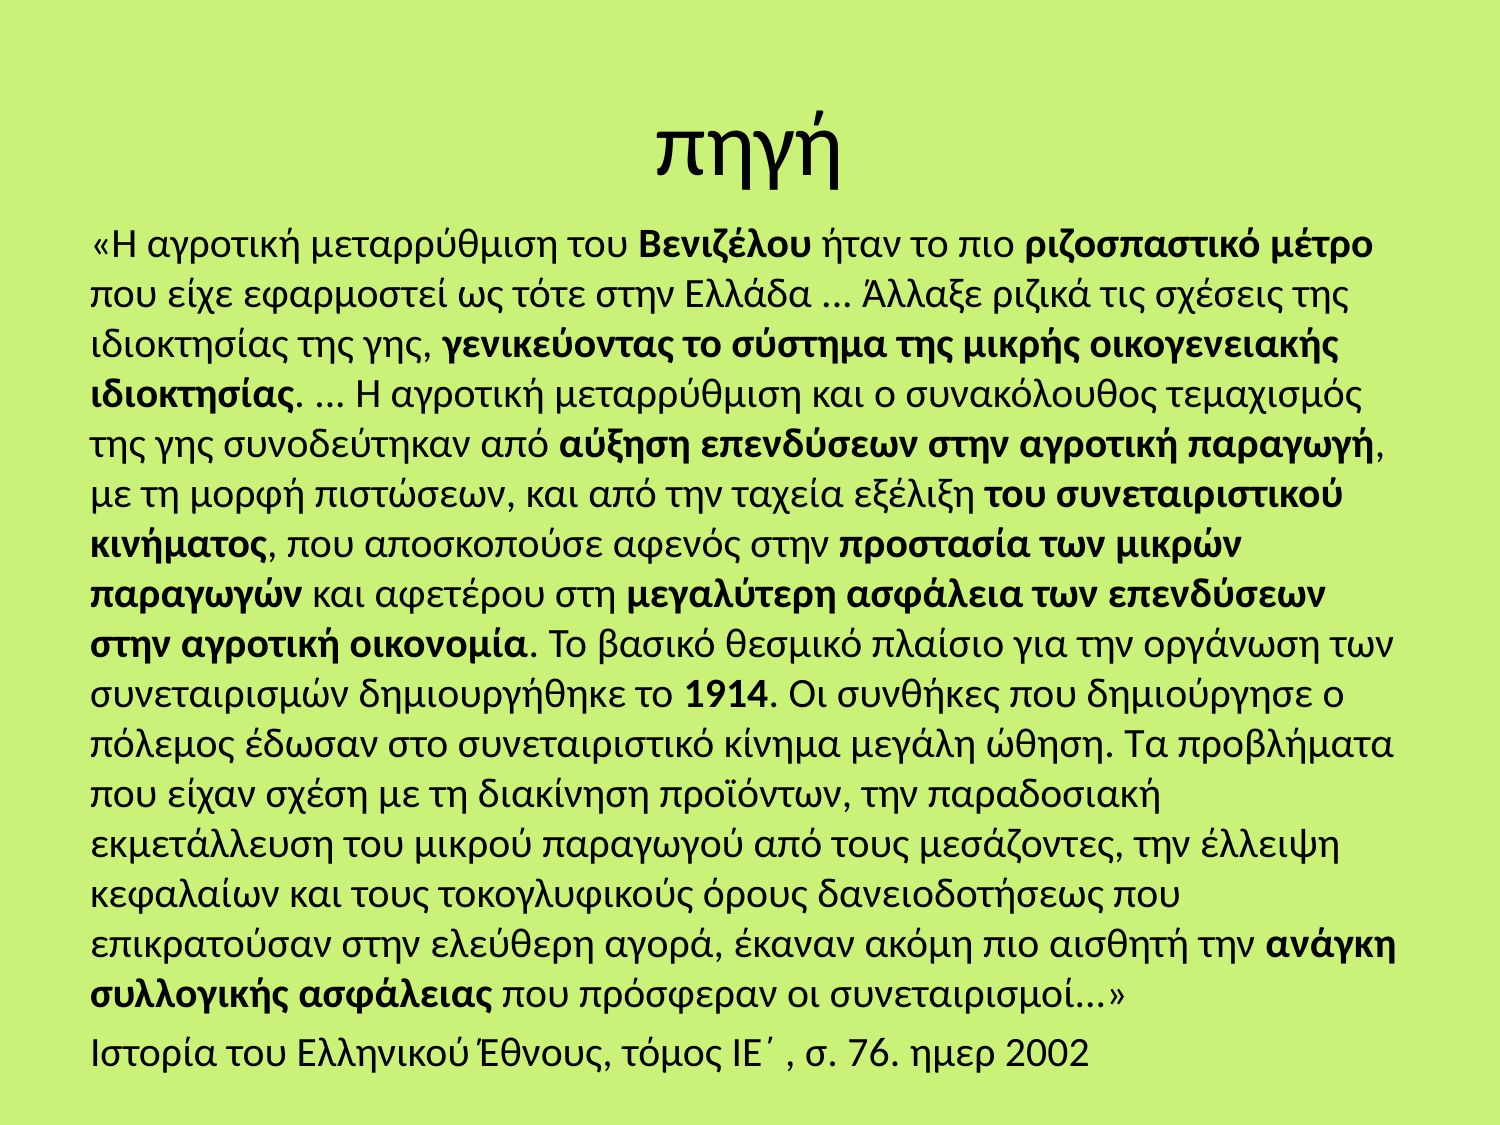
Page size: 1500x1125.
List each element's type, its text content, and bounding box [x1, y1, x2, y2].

title πηγή [75, 45, 1425, 208]
list «Η αγροτική μεταρρύθμιση του Βενιζέλου ήταν το πιο ριζοσπαστικό μέτρο που είχε εφαρμοστεί ως τότε στην Ελλάδα ... Άλλαξε ριζικά τις σχέσεις της ιδιοκτησίας της γης, γενικεύοντας το σύστημα της μικρής οικογενειακής ιδιοκτησίας. ... Η αγροτική μεταρρύθμιση και ο συνακόλουθος τεμαχισμός της γης συνοδεύτηκαν από αύξηση επενδύσεων στην αγροτική παραγωγή, με τη μορφή πιστώσεων, και από την ταχεία εξέλιξη του συνεταιριστικού κινήματος, που αποσκοπούσε αφενός στην προστασία των μικρών παραγωγών και αφετέρου στη μεγαλύτερη ασφάλεια των επενδύσεων στην αγροτική οικονομία. Το βασικό θεσμικό πλαίσιο για την οργάνωση των συνεταιρισμών δημιουργήθηκε το 1914. Οι συνθήκες που δημιούργησε ο πόλεμος έδωσαν στο συνεταιριστικό κίνημα μεγάλη ώθηση. Τα προβλήματα που είχαν σχέση με τη διακίνηση προϊόντων, την παραδοσιακή εκμετάλλευση του μικρού παραγωγού από τους μεσάζοντες, την έλλειψη κεφαλαίων και τους τοκογλυφικούς όρους δανειοδοτήσεως που επικρατούσαν στην ελεύθερη αγορά, έκαναν ακόμη πιο αισθητή την ανάγκη συλλογικής ασφάλειας που πρόσφεραν οι συνεταιρισμοί...» Ιστορία του Ελληνικού Έθνους, τόμος ΙΕ΄ , σ. 76. ημερ 2002 [75, 208, 1425, 1005]
